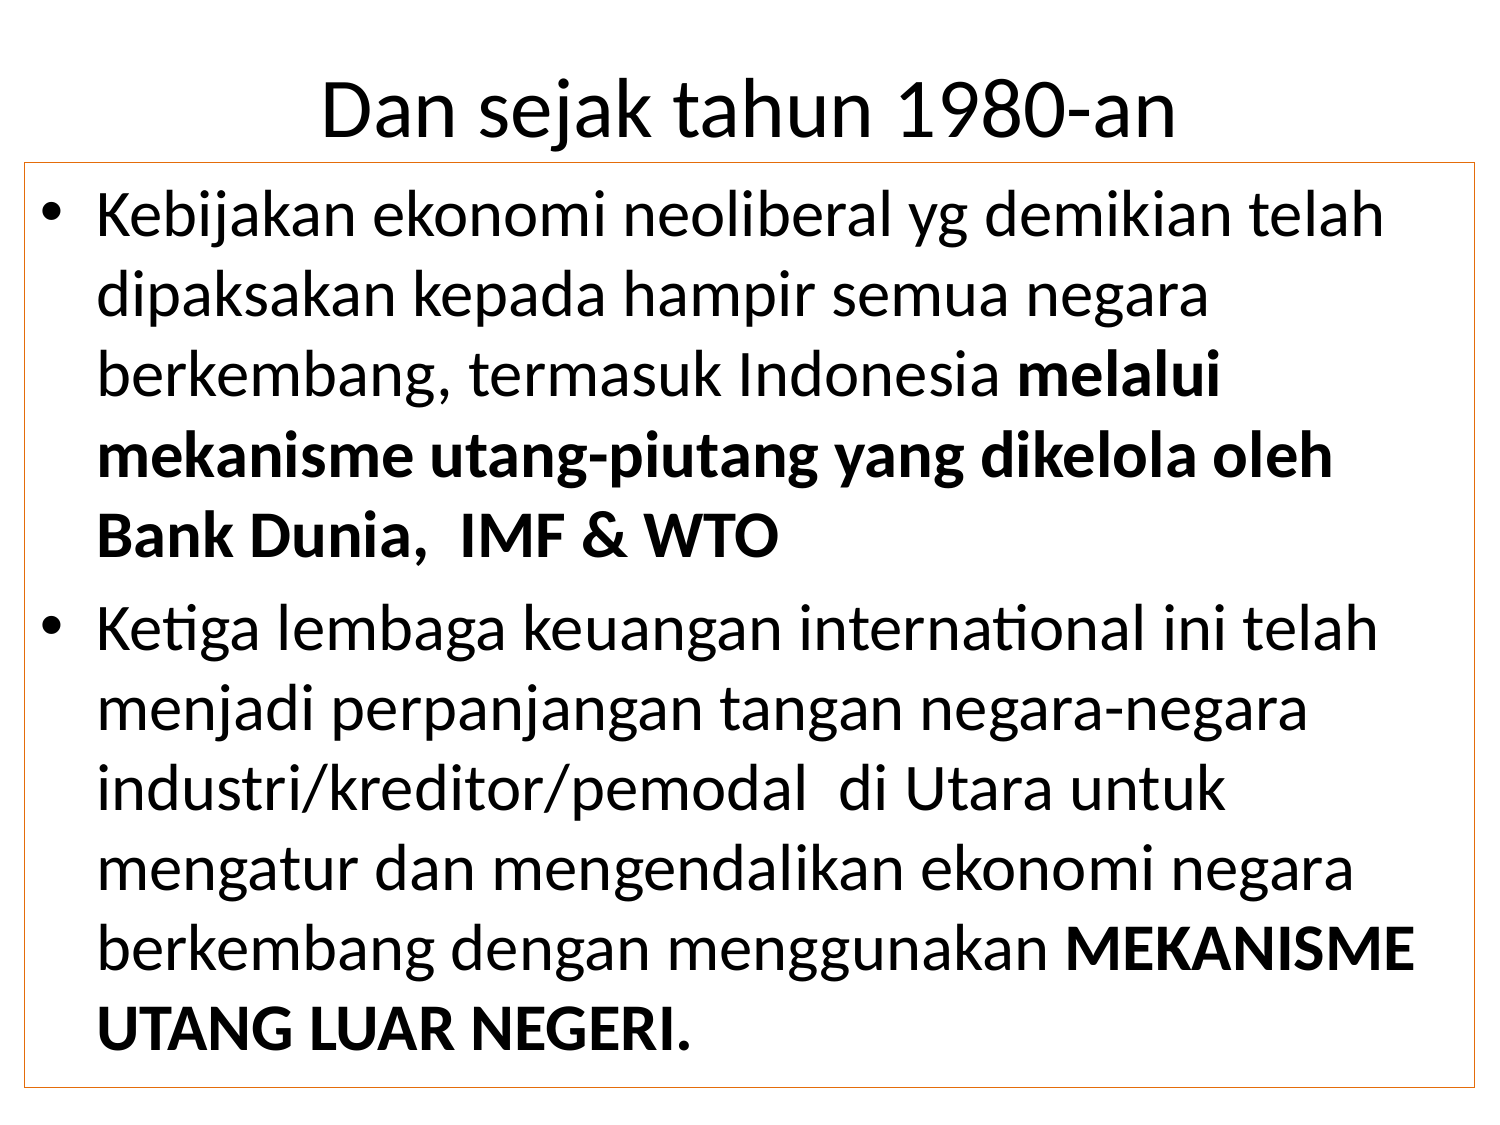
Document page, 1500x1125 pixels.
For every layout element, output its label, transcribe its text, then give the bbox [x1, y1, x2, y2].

title Dan sejak tahun 1980-an [75, 45, 1425, 162]
list Kebijakan ekonomi neoliberal yg demikian telah dipaksakan kepada hampir semua negara berkembang, termasuk Indonesia melalui mekanisme utang-piutang yang dikelola oleh Bank Dunia, IMF & WTO Ketiga lembaga keuangan international ini telah menjadi perpanjangan tangan negara-negara industri/kreditor/pemodal di Utara untuk mengatur dan mengendalikan ekonomi negara berkembang dengan menggunakan MEKANISME UTANG LUAR NEGERI. [24, 162, 1475, 1088]
